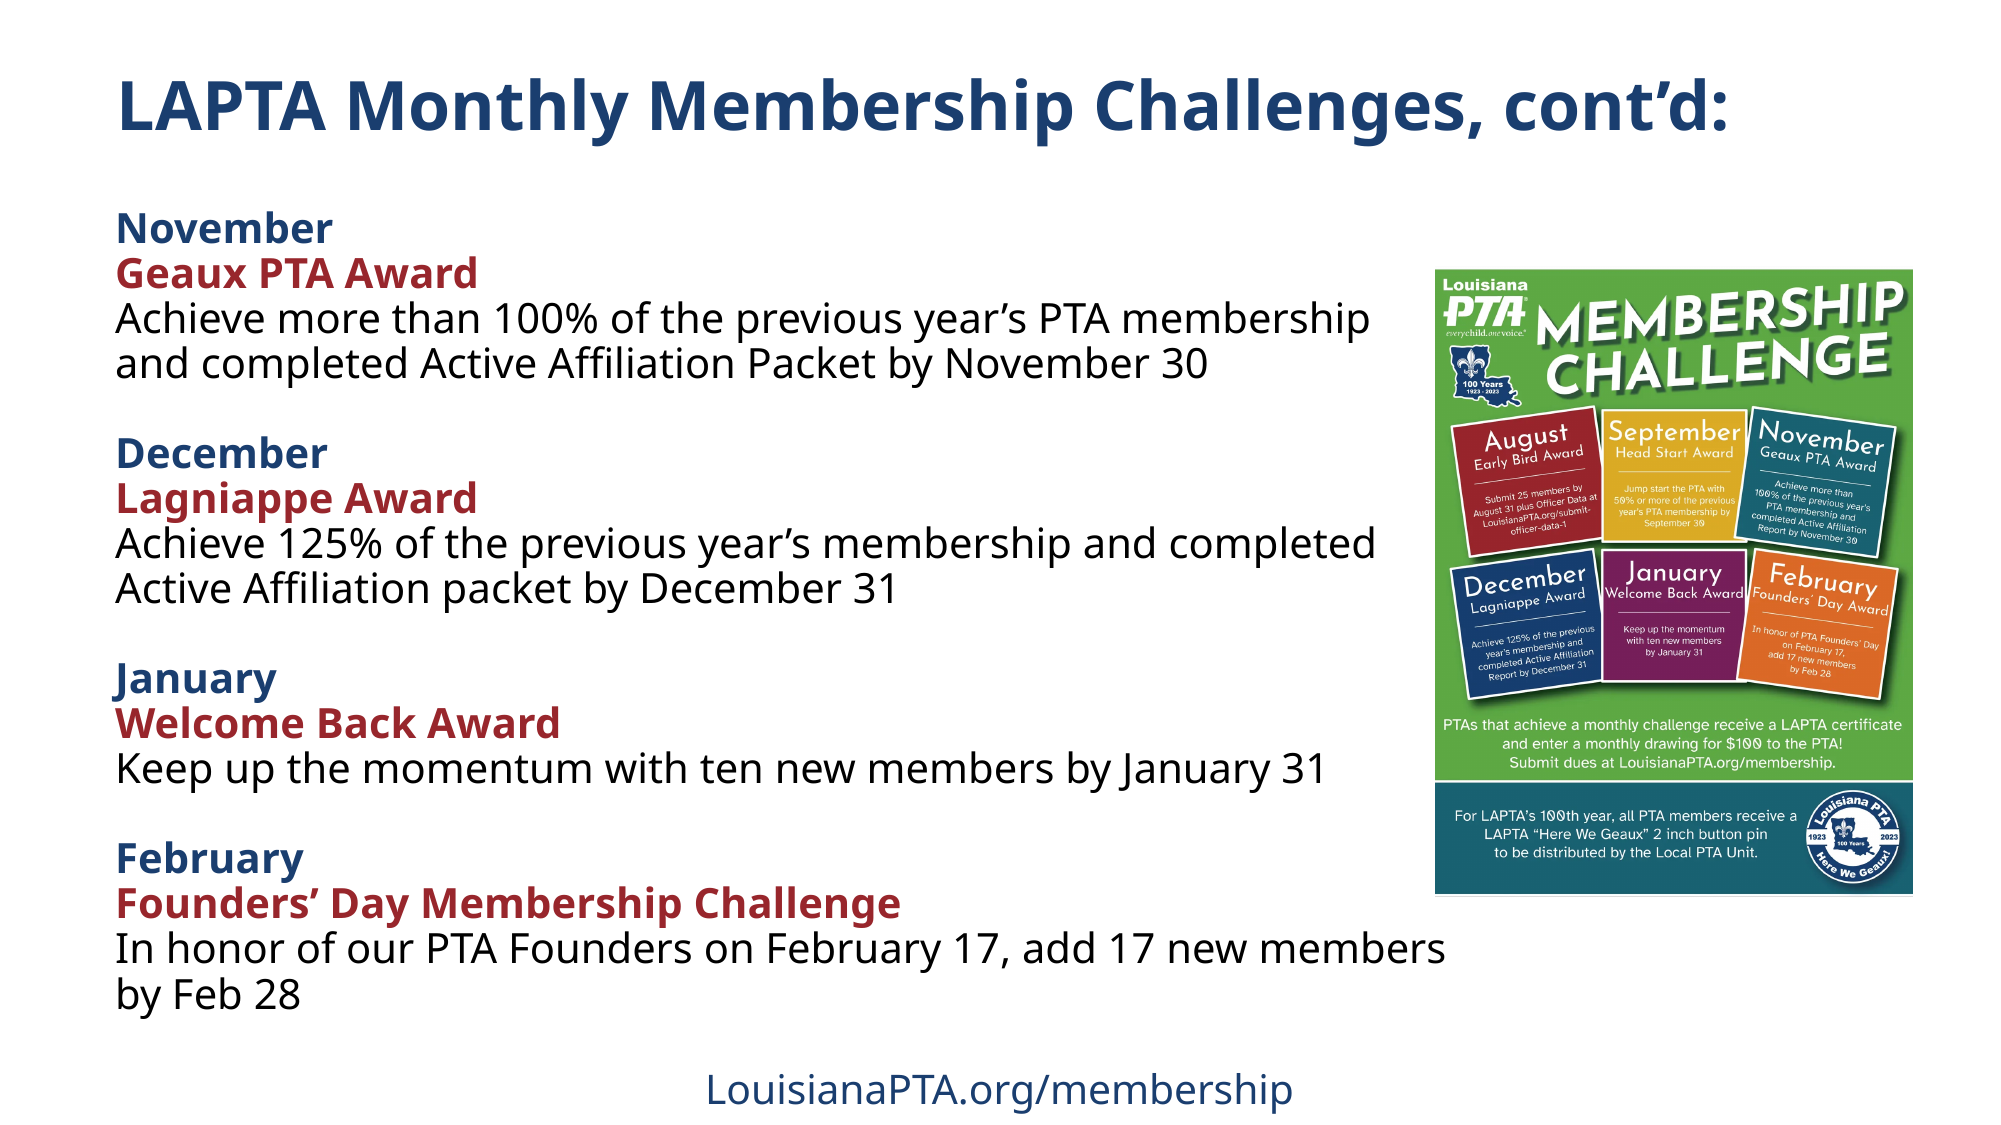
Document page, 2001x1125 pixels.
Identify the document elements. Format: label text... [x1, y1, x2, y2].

title LAPTA Monthly Membership Challenges, cont’d: [101, 33, 1844, 184]
picture [1435, 263, 1913, 900]
list November Geaux PTA Award Achieve more than 100% of the previous year’s PTA membership and completed Active Affiliation Packet by November 30 December Lagniappe Award Achieve 125% of the previous year’s membership and completed Active Affiliation packet by December 31 January Welcome Back Award Keep up the momentum with ten new members by January 31 February Founders’ Day Membership Challenge In honor of our PTA Founders on February 17, add 17 new members by Feb 28 [100, 154, 1881, 1062]
text_box LouisianaPTA.org/membership [0, 1061, 2000, 1122]
